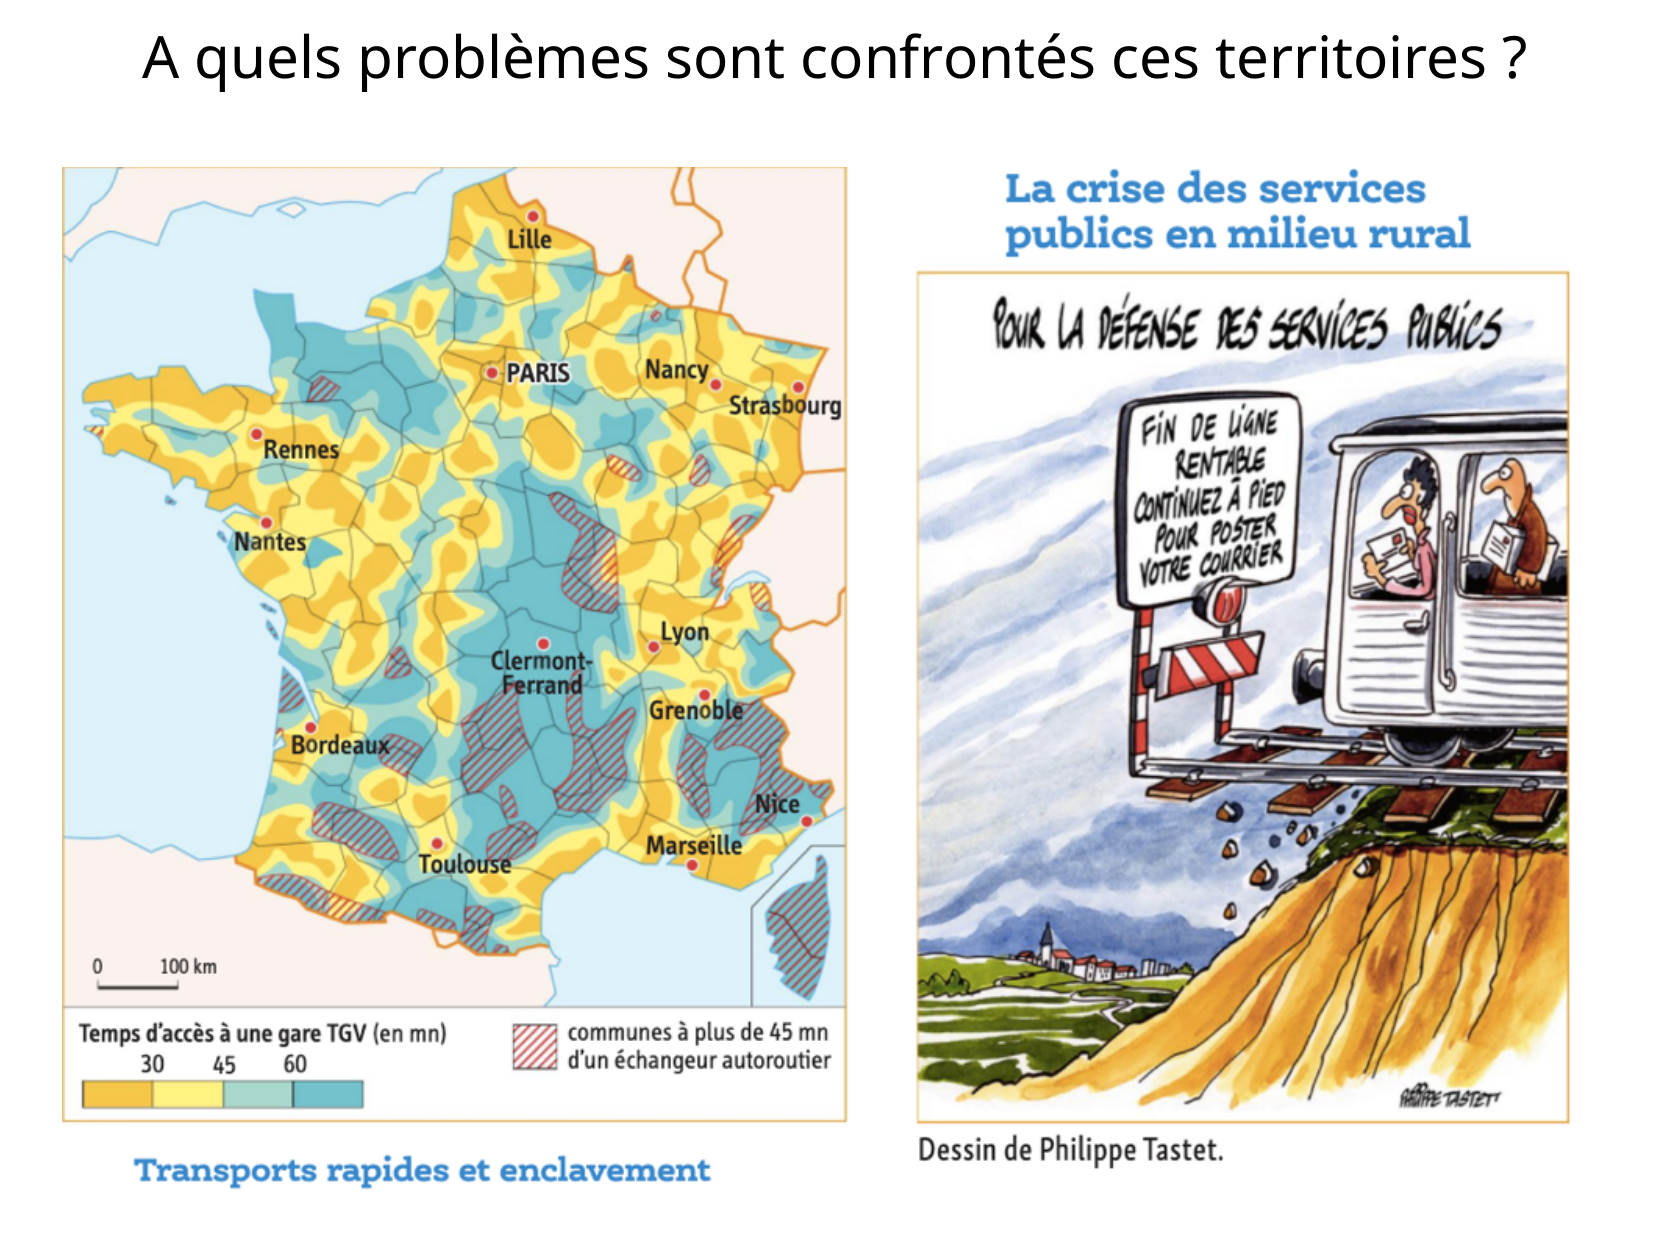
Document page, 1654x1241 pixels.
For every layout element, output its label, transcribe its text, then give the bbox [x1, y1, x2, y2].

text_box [904, 146, 1578, 1178]
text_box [47, 167, 849, 1208]
text_box A quels problèmes sont confrontés ces territoires ? [127, 13, 1543, 98]
